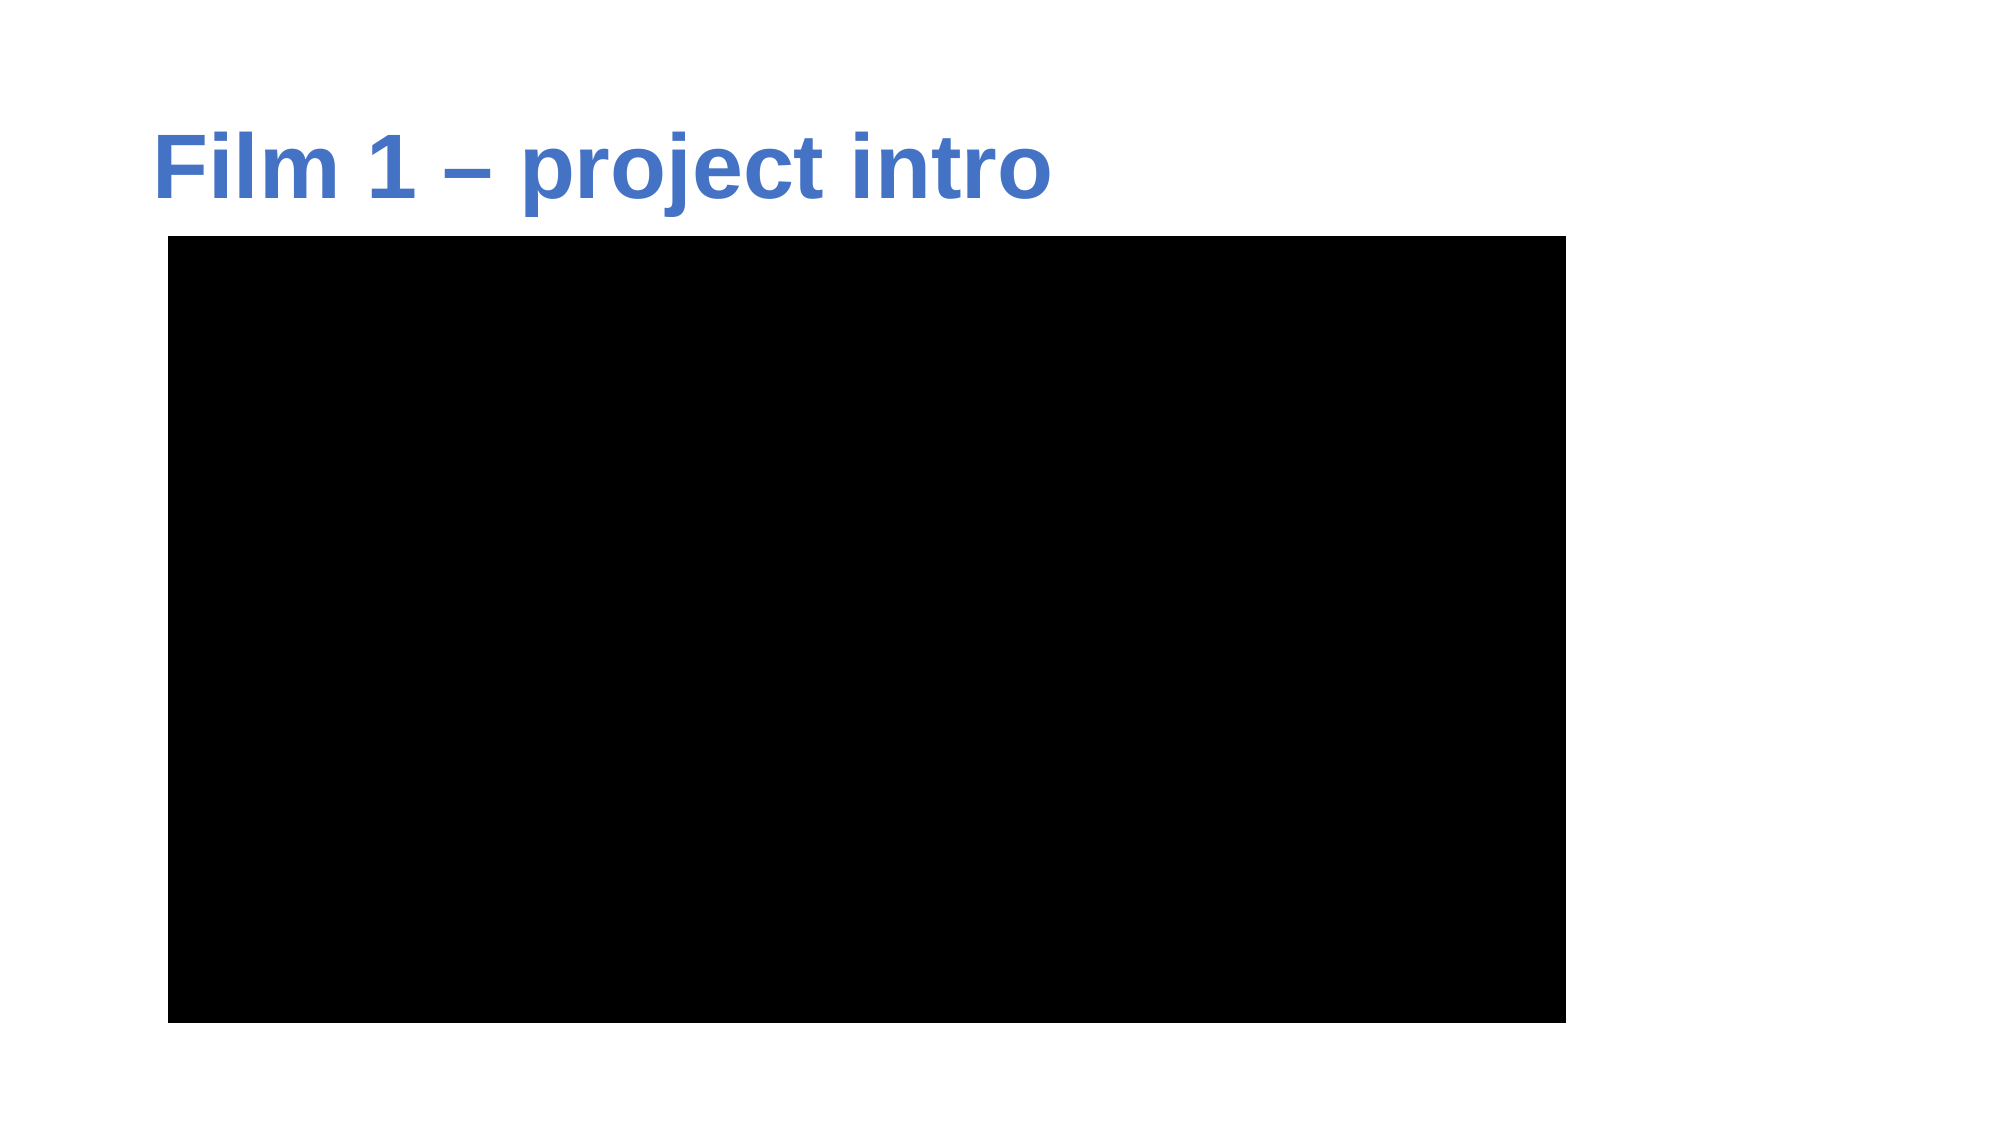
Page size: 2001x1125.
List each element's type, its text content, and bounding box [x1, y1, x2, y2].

title Film 1 – project intro [137, 59, 1863, 278]
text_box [167, 236, 1567, 1023]
